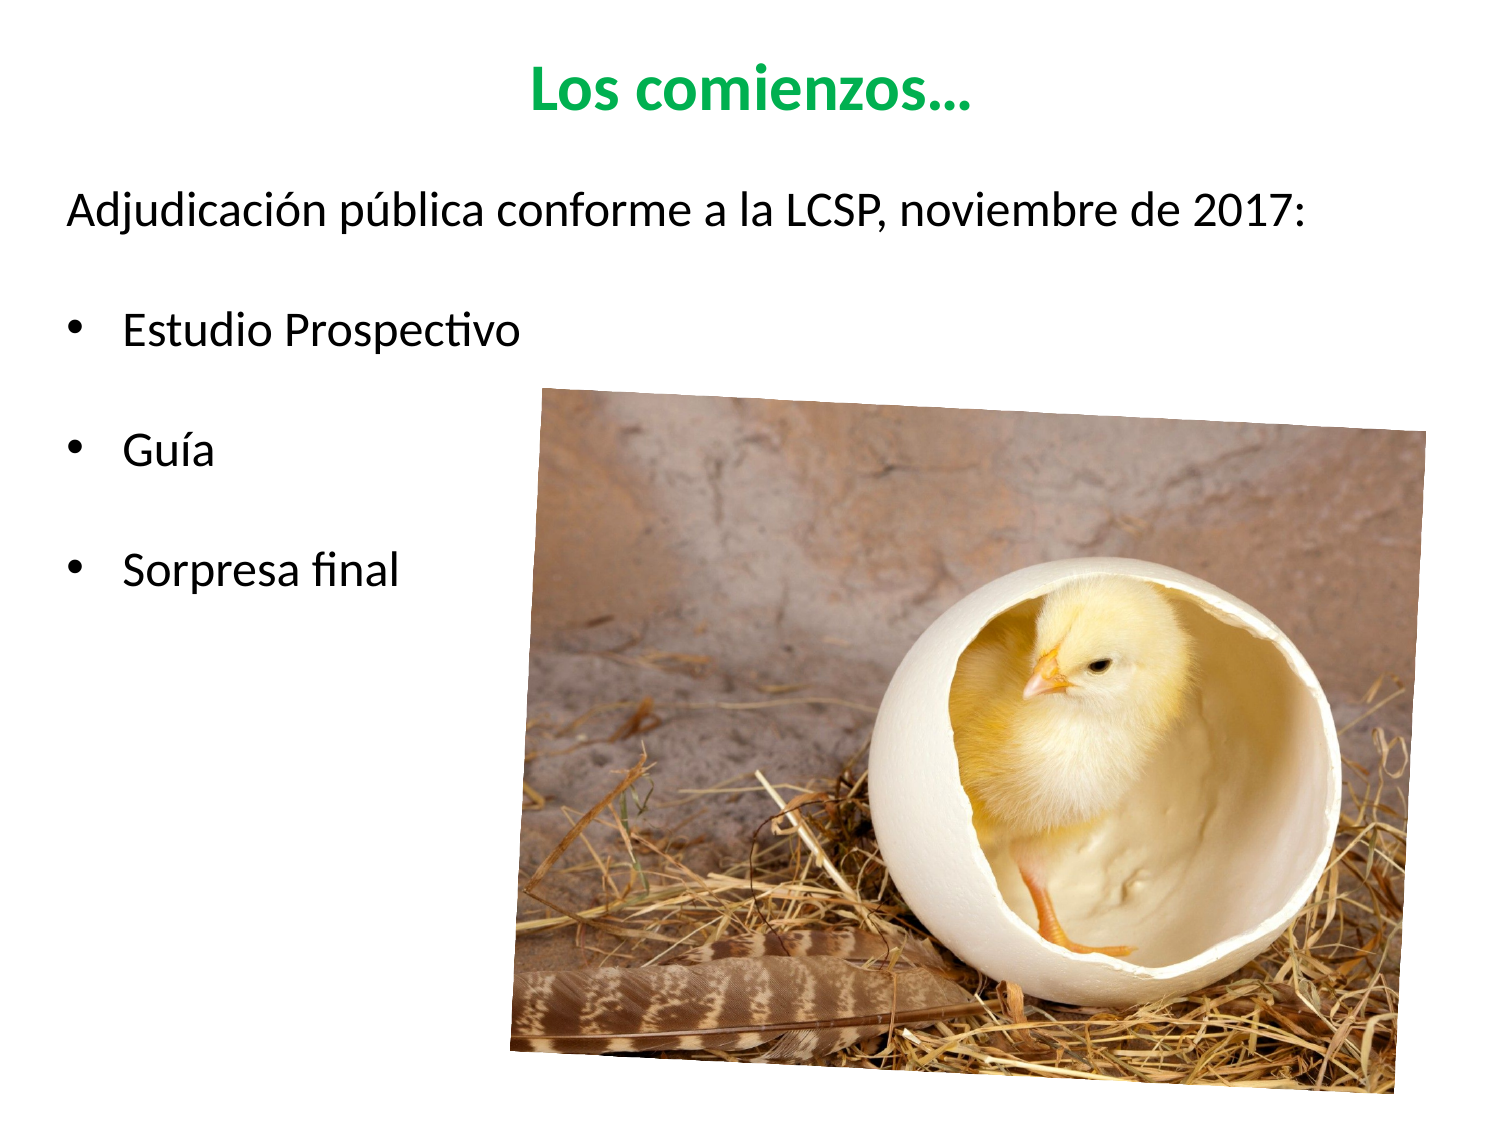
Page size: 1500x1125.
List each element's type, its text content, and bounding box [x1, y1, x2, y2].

text_box Adjudicación pública conforme a la LCSP, noviembre de 2017: Estudio Prospectivo Guía Sorpresa final [51, 168, 1434, 604]
title Los comienzos… [77, 19, 1428, 149]
picture [511, 388, 1426, 1094]
